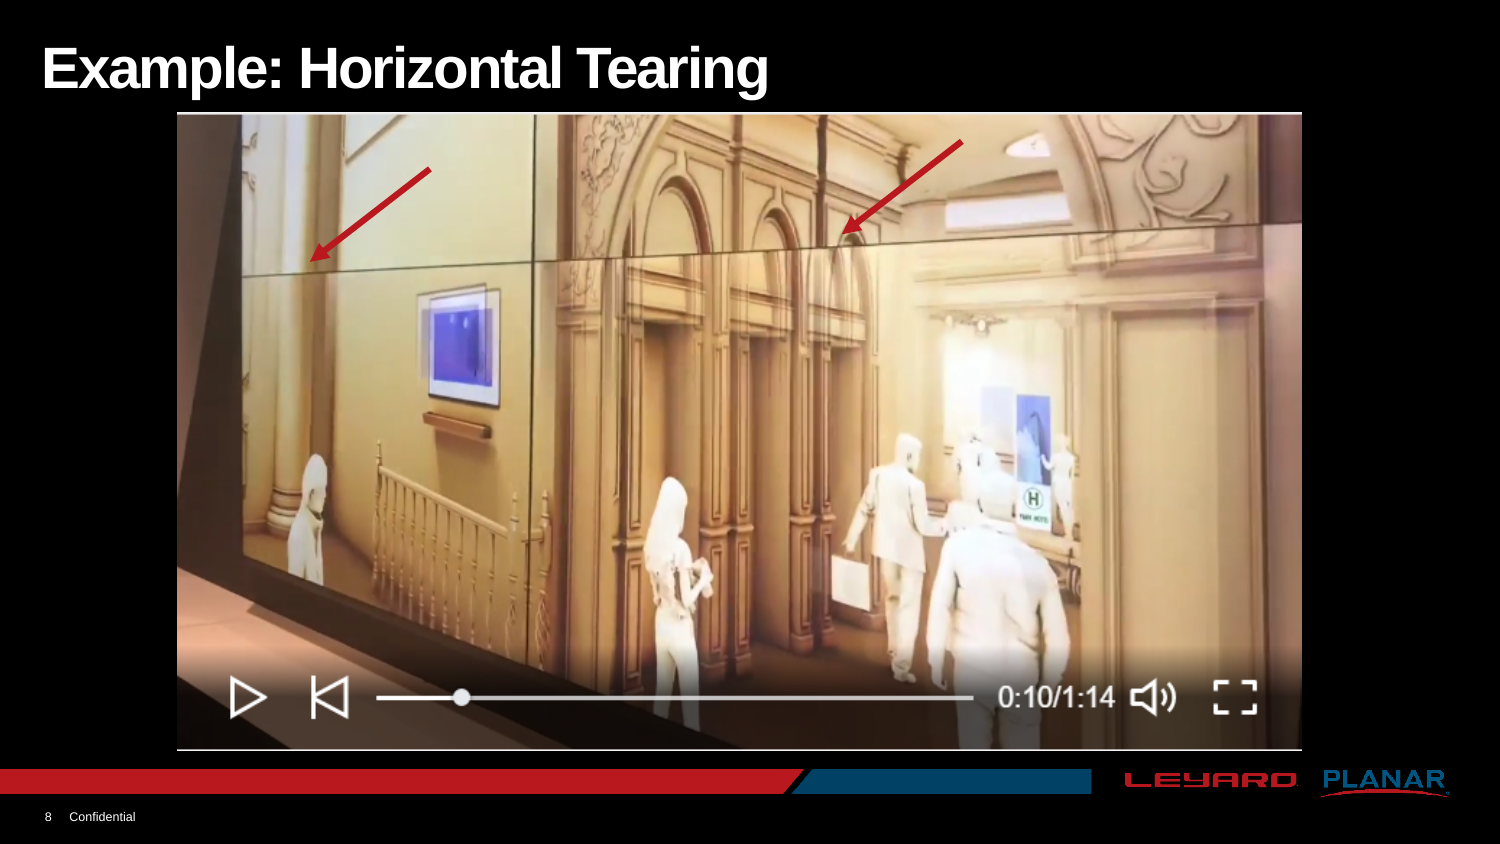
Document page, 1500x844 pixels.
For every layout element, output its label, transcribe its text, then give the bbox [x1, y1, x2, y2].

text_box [841, 140, 963, 235]
picture [177, 112, 1303, 752]
picture [0, 769, 1092, 794]
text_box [309, 168, 431, 263]
title Example: Horizontal Tearing [26, 22, 1302, 99]
picture [1388, 770, 1395, 778]
picture [1111, 770, 1452, 798]
